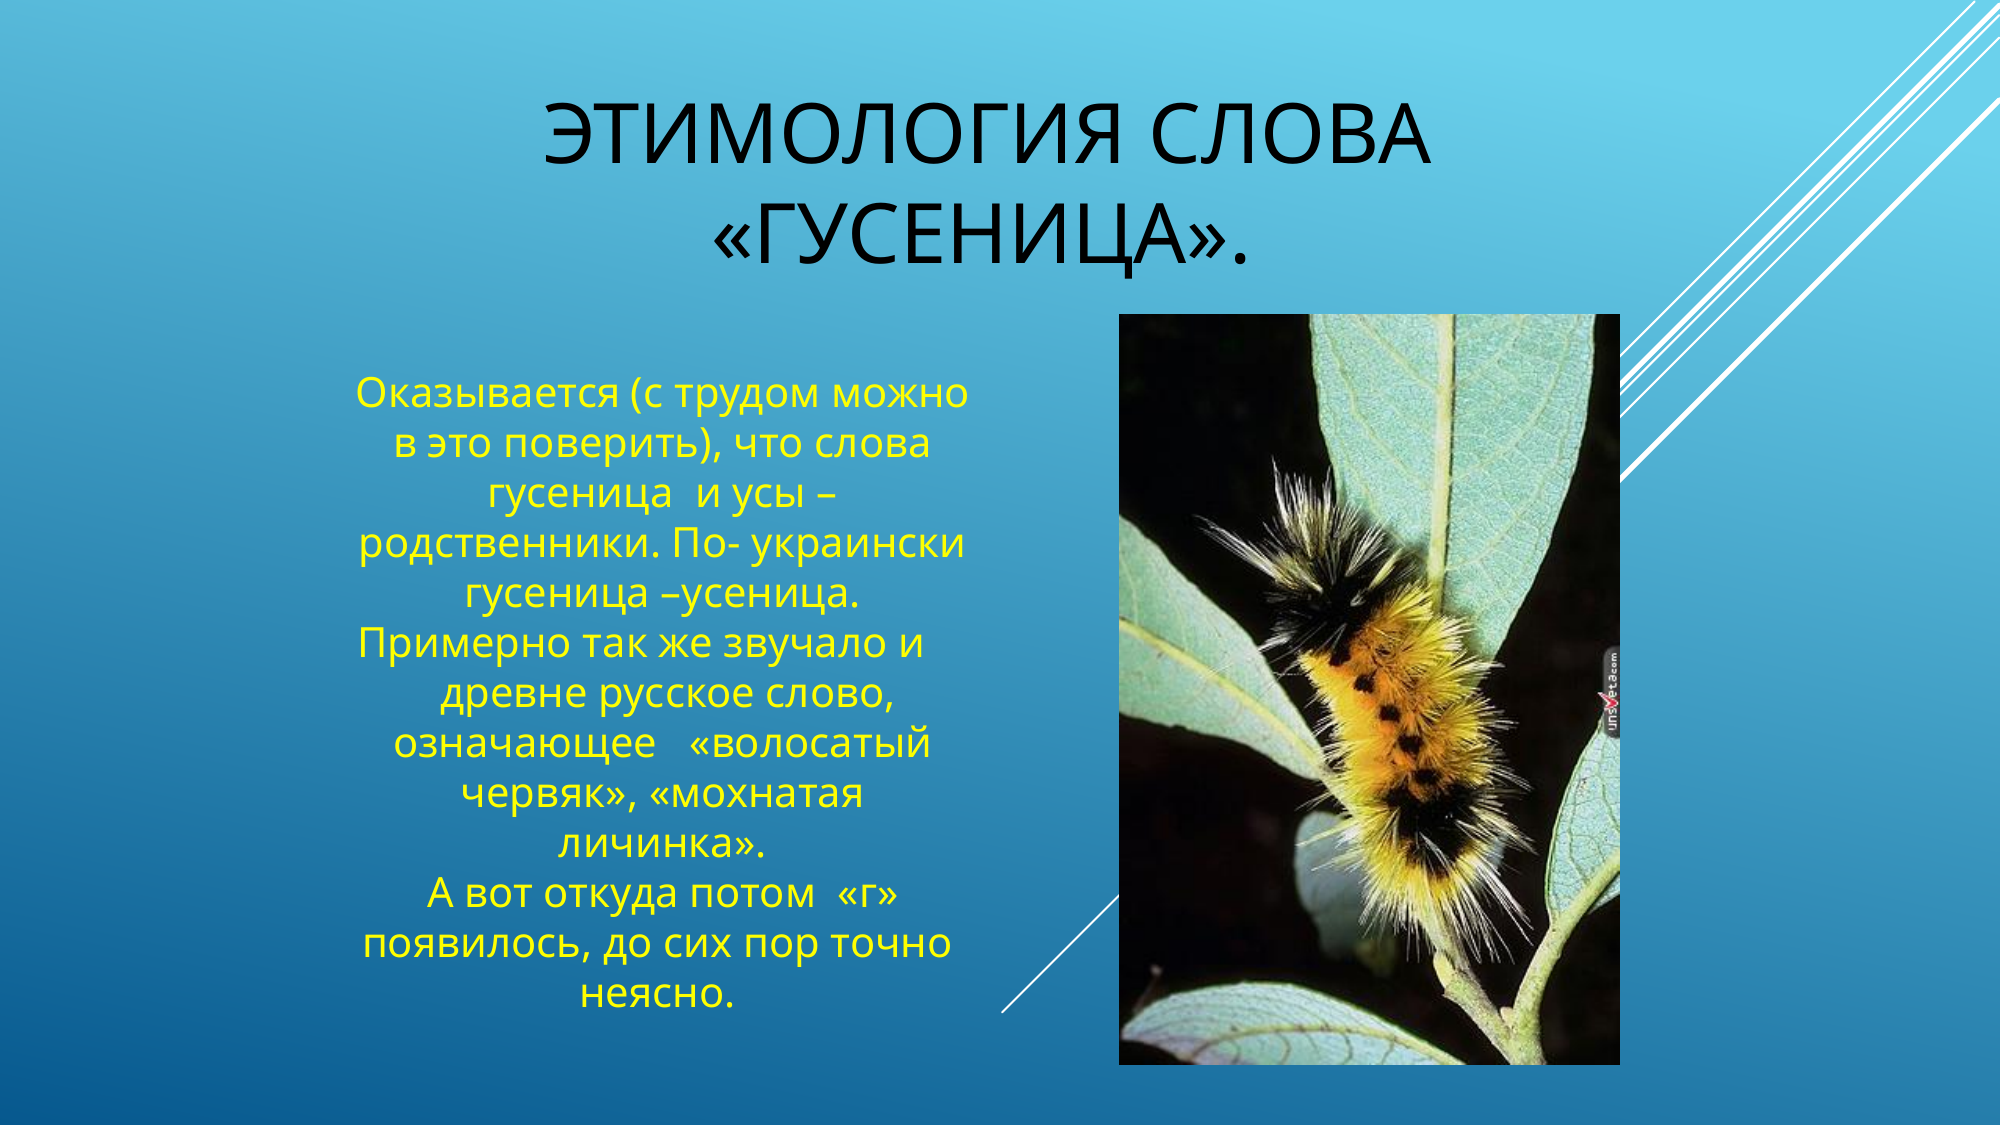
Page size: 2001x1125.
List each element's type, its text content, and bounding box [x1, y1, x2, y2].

picture [1118, 314, 1620, 1065]
subtitle Оказывается (с трудом можно в это поверить), что слова гусеница и усы – родственники. По- украински гусеница –усеница. Примерно так же звучало и древне русское слово, означающее «волосатый червяк», «мохнатая личинка». А вот откуда потом «г» появилось, до сих пор точно неясно. [337, 113, 989, 1047]
title Этимология слова «гусеница». [337, 54, 1626, 339]
